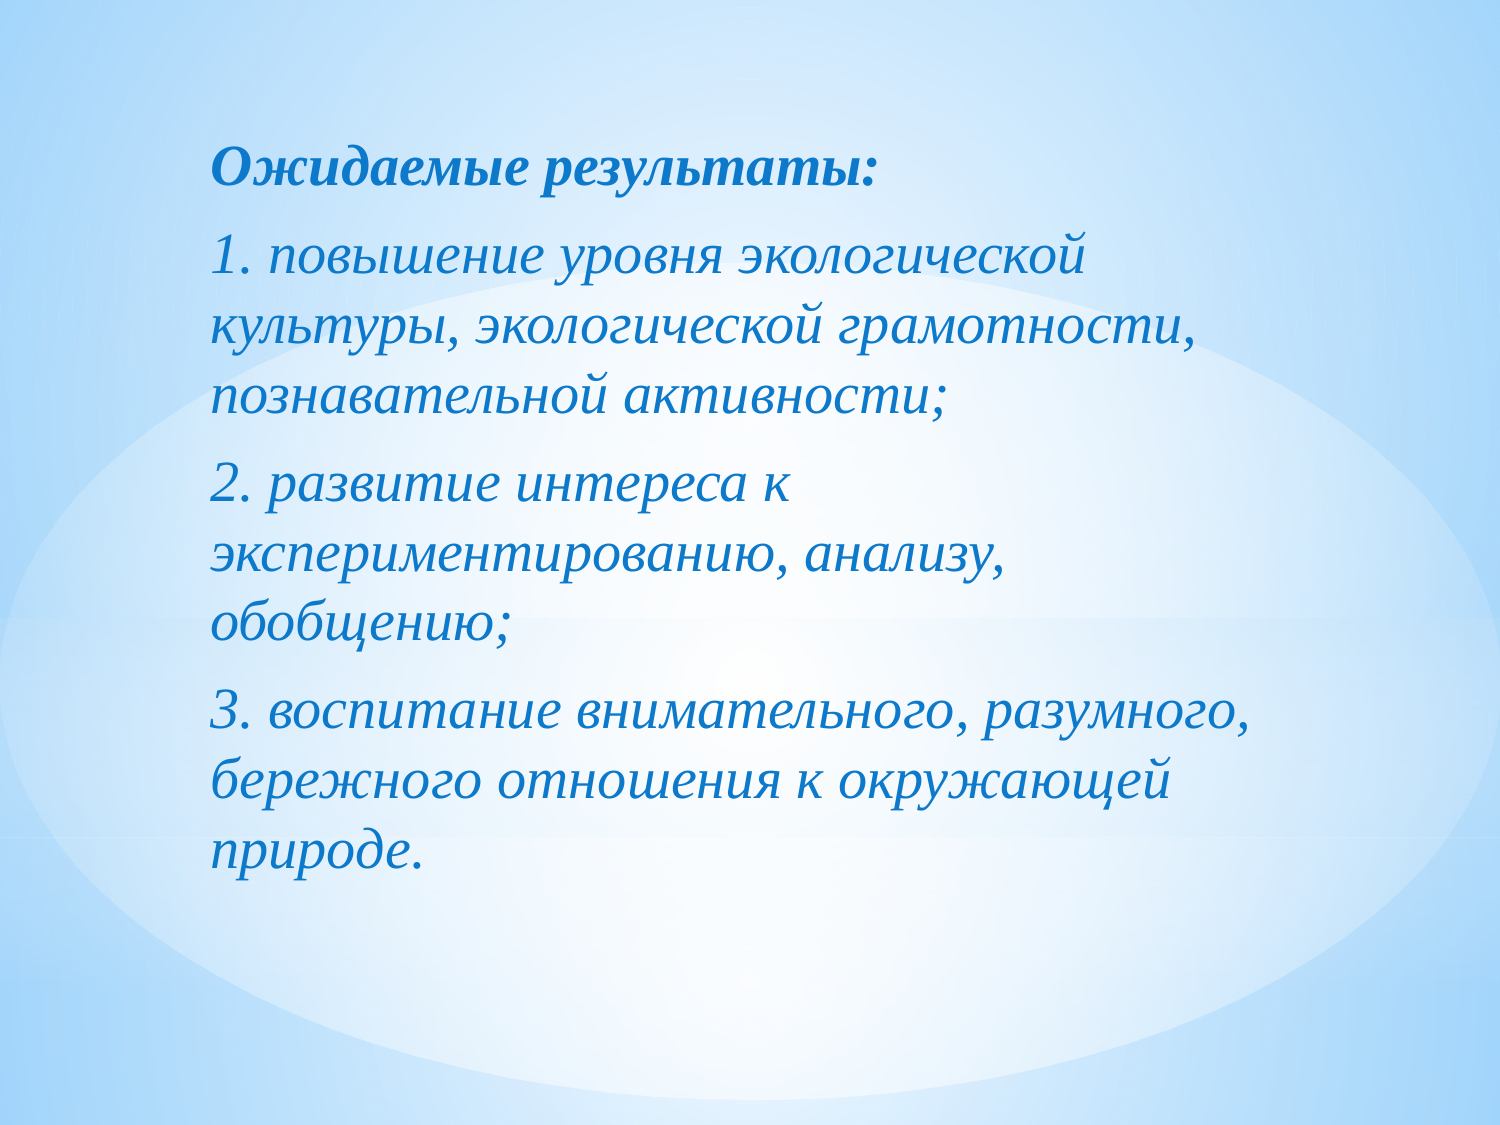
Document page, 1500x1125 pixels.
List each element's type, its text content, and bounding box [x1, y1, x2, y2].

list Ожидаемые результаты: 1. повышение уровня экологической культуры, экологической грамотности, познавательной активности; 2. развитие интереса к экспериментированию, анализу, обобщению; 3. воспитание внимательного, разумного, бережного отношения к окружающей природе. [187, 120, 1329, 1035]
